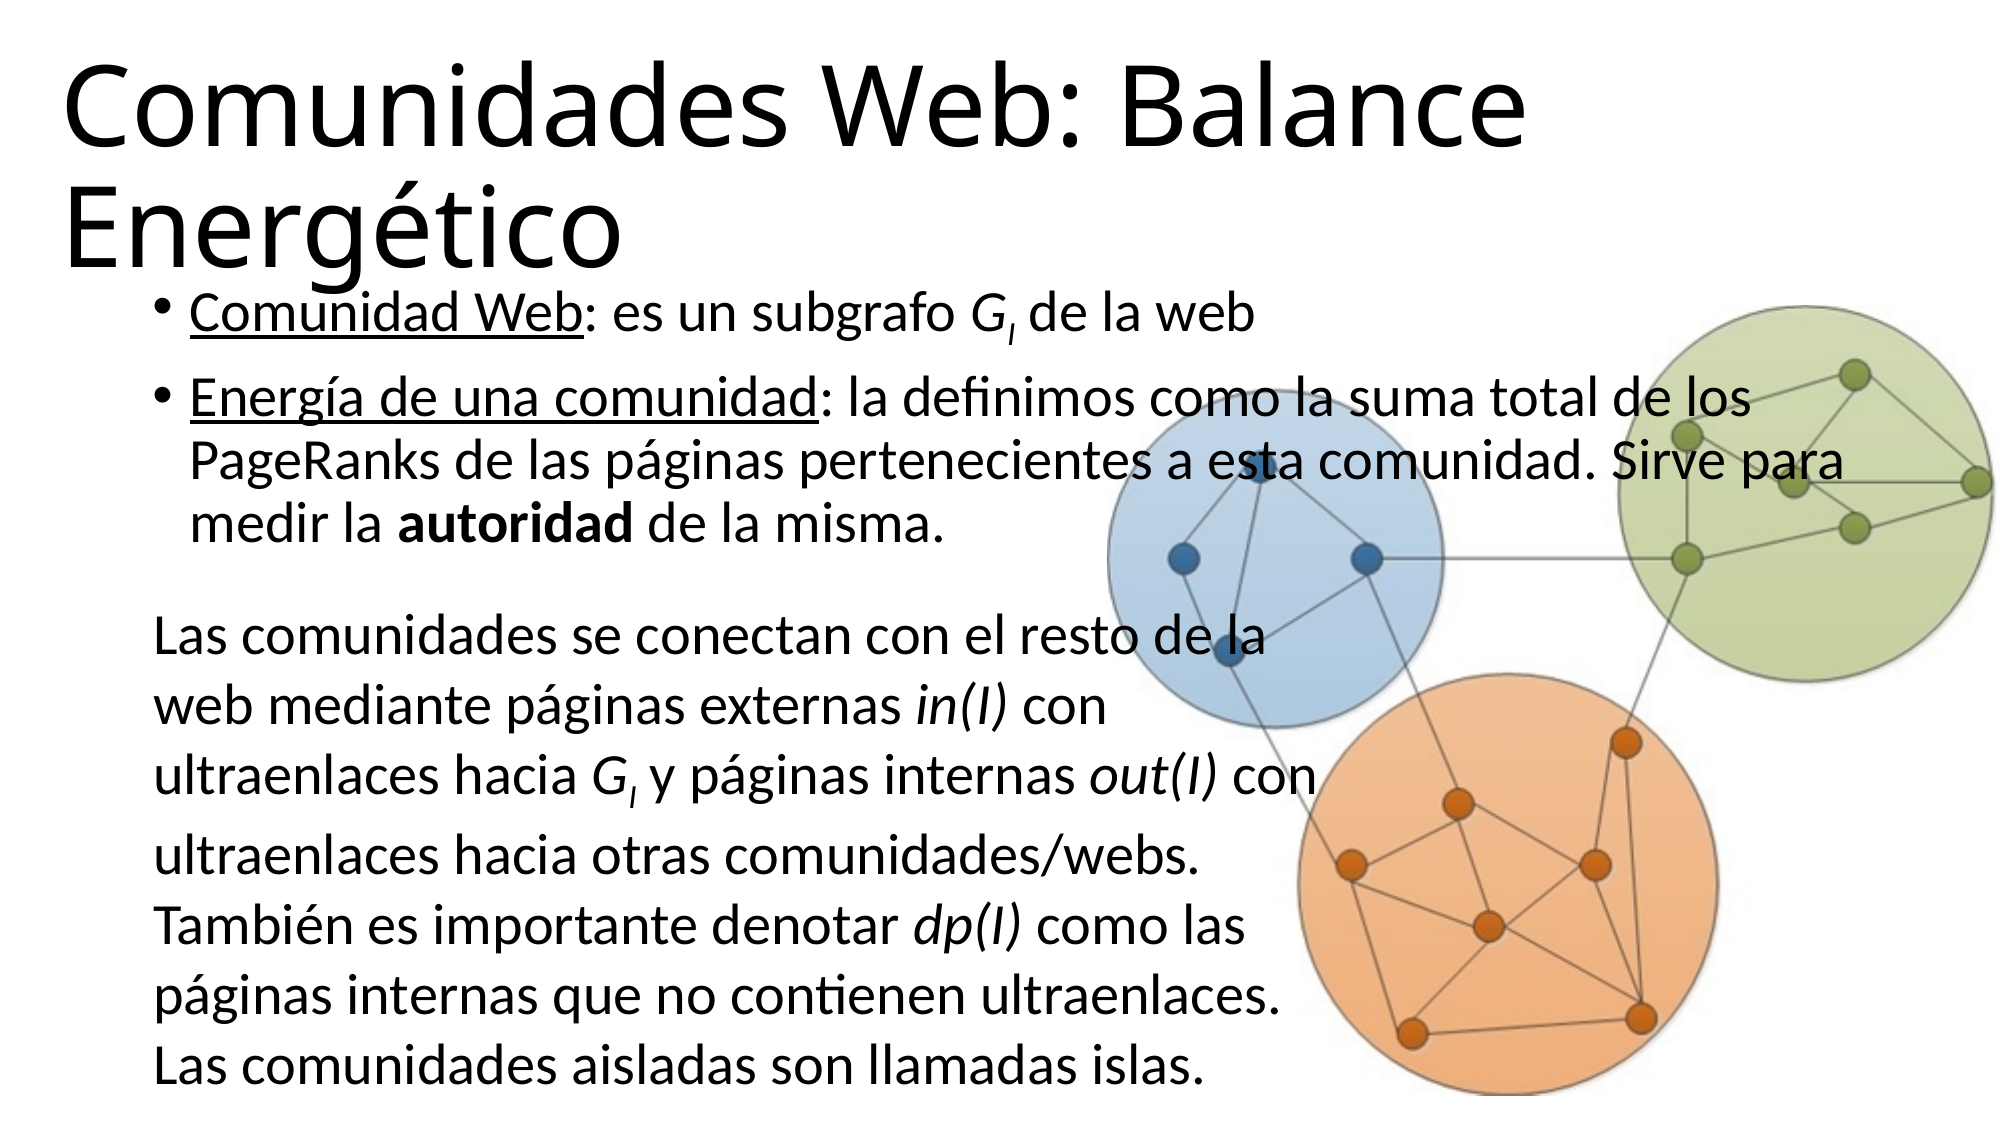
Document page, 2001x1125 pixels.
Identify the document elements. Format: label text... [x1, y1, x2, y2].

text_box Las comunidades se conectan con el resto de la web mediante páginas externas in(I) con ultraenlaces hacia GI y páginas internas out(I) con ultraenlaces hacia otras comunidades/webs. También es importante denotar dp(I) como las páginas internas que no contienen ultraenlaces. Las comunidades aisladas son llamadas islas. [138, 588, 1343, 1104]
list Comunidad Web: es un subgrafo GI de la web Energía de una comunidad: la definimos como la suma total de los PageRanks de las páginas pertenecientes a esta comunidad. Sirve para medir la autoridad de la misma. [137, 266, 1863, 563]
title Comunidades Web: Balance Energético [45, 59, 1855, 282]
picture [1107, 305, 2000, 1096]
